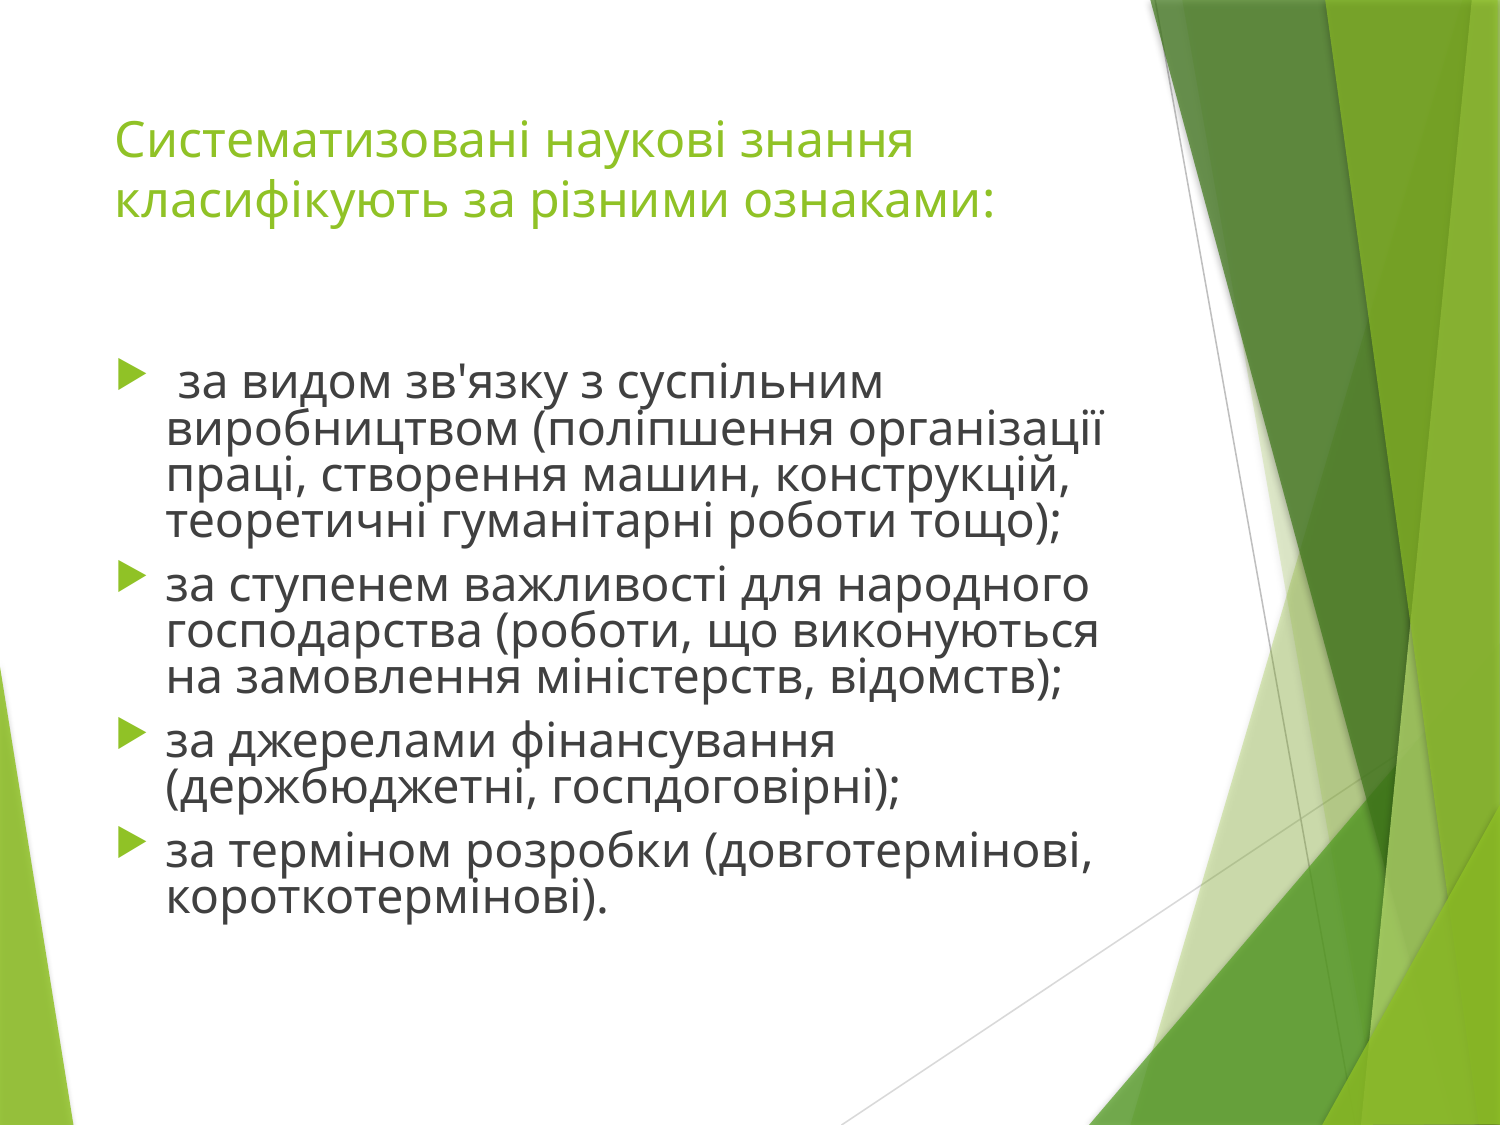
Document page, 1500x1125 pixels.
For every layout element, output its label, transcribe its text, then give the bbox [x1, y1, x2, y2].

list за видом зв'язку з суспільним виробництвом (поліпшення організації праці, створення машин, конструкцій, теоретичні гуманітарні роботи тощо); за ступенем важливості для народного господарства (роботи, що виконуються на замовлення міністерств, відомств); за джерелами фінансування (держбюджетні, госпдоговірні); за терміном розробки (довготермінові, короткотермінові). [99, 354, 1142, 992]
title Систематизовані наукові знання класифікують за різними ознаками: [99, 99, 1142, 317]
